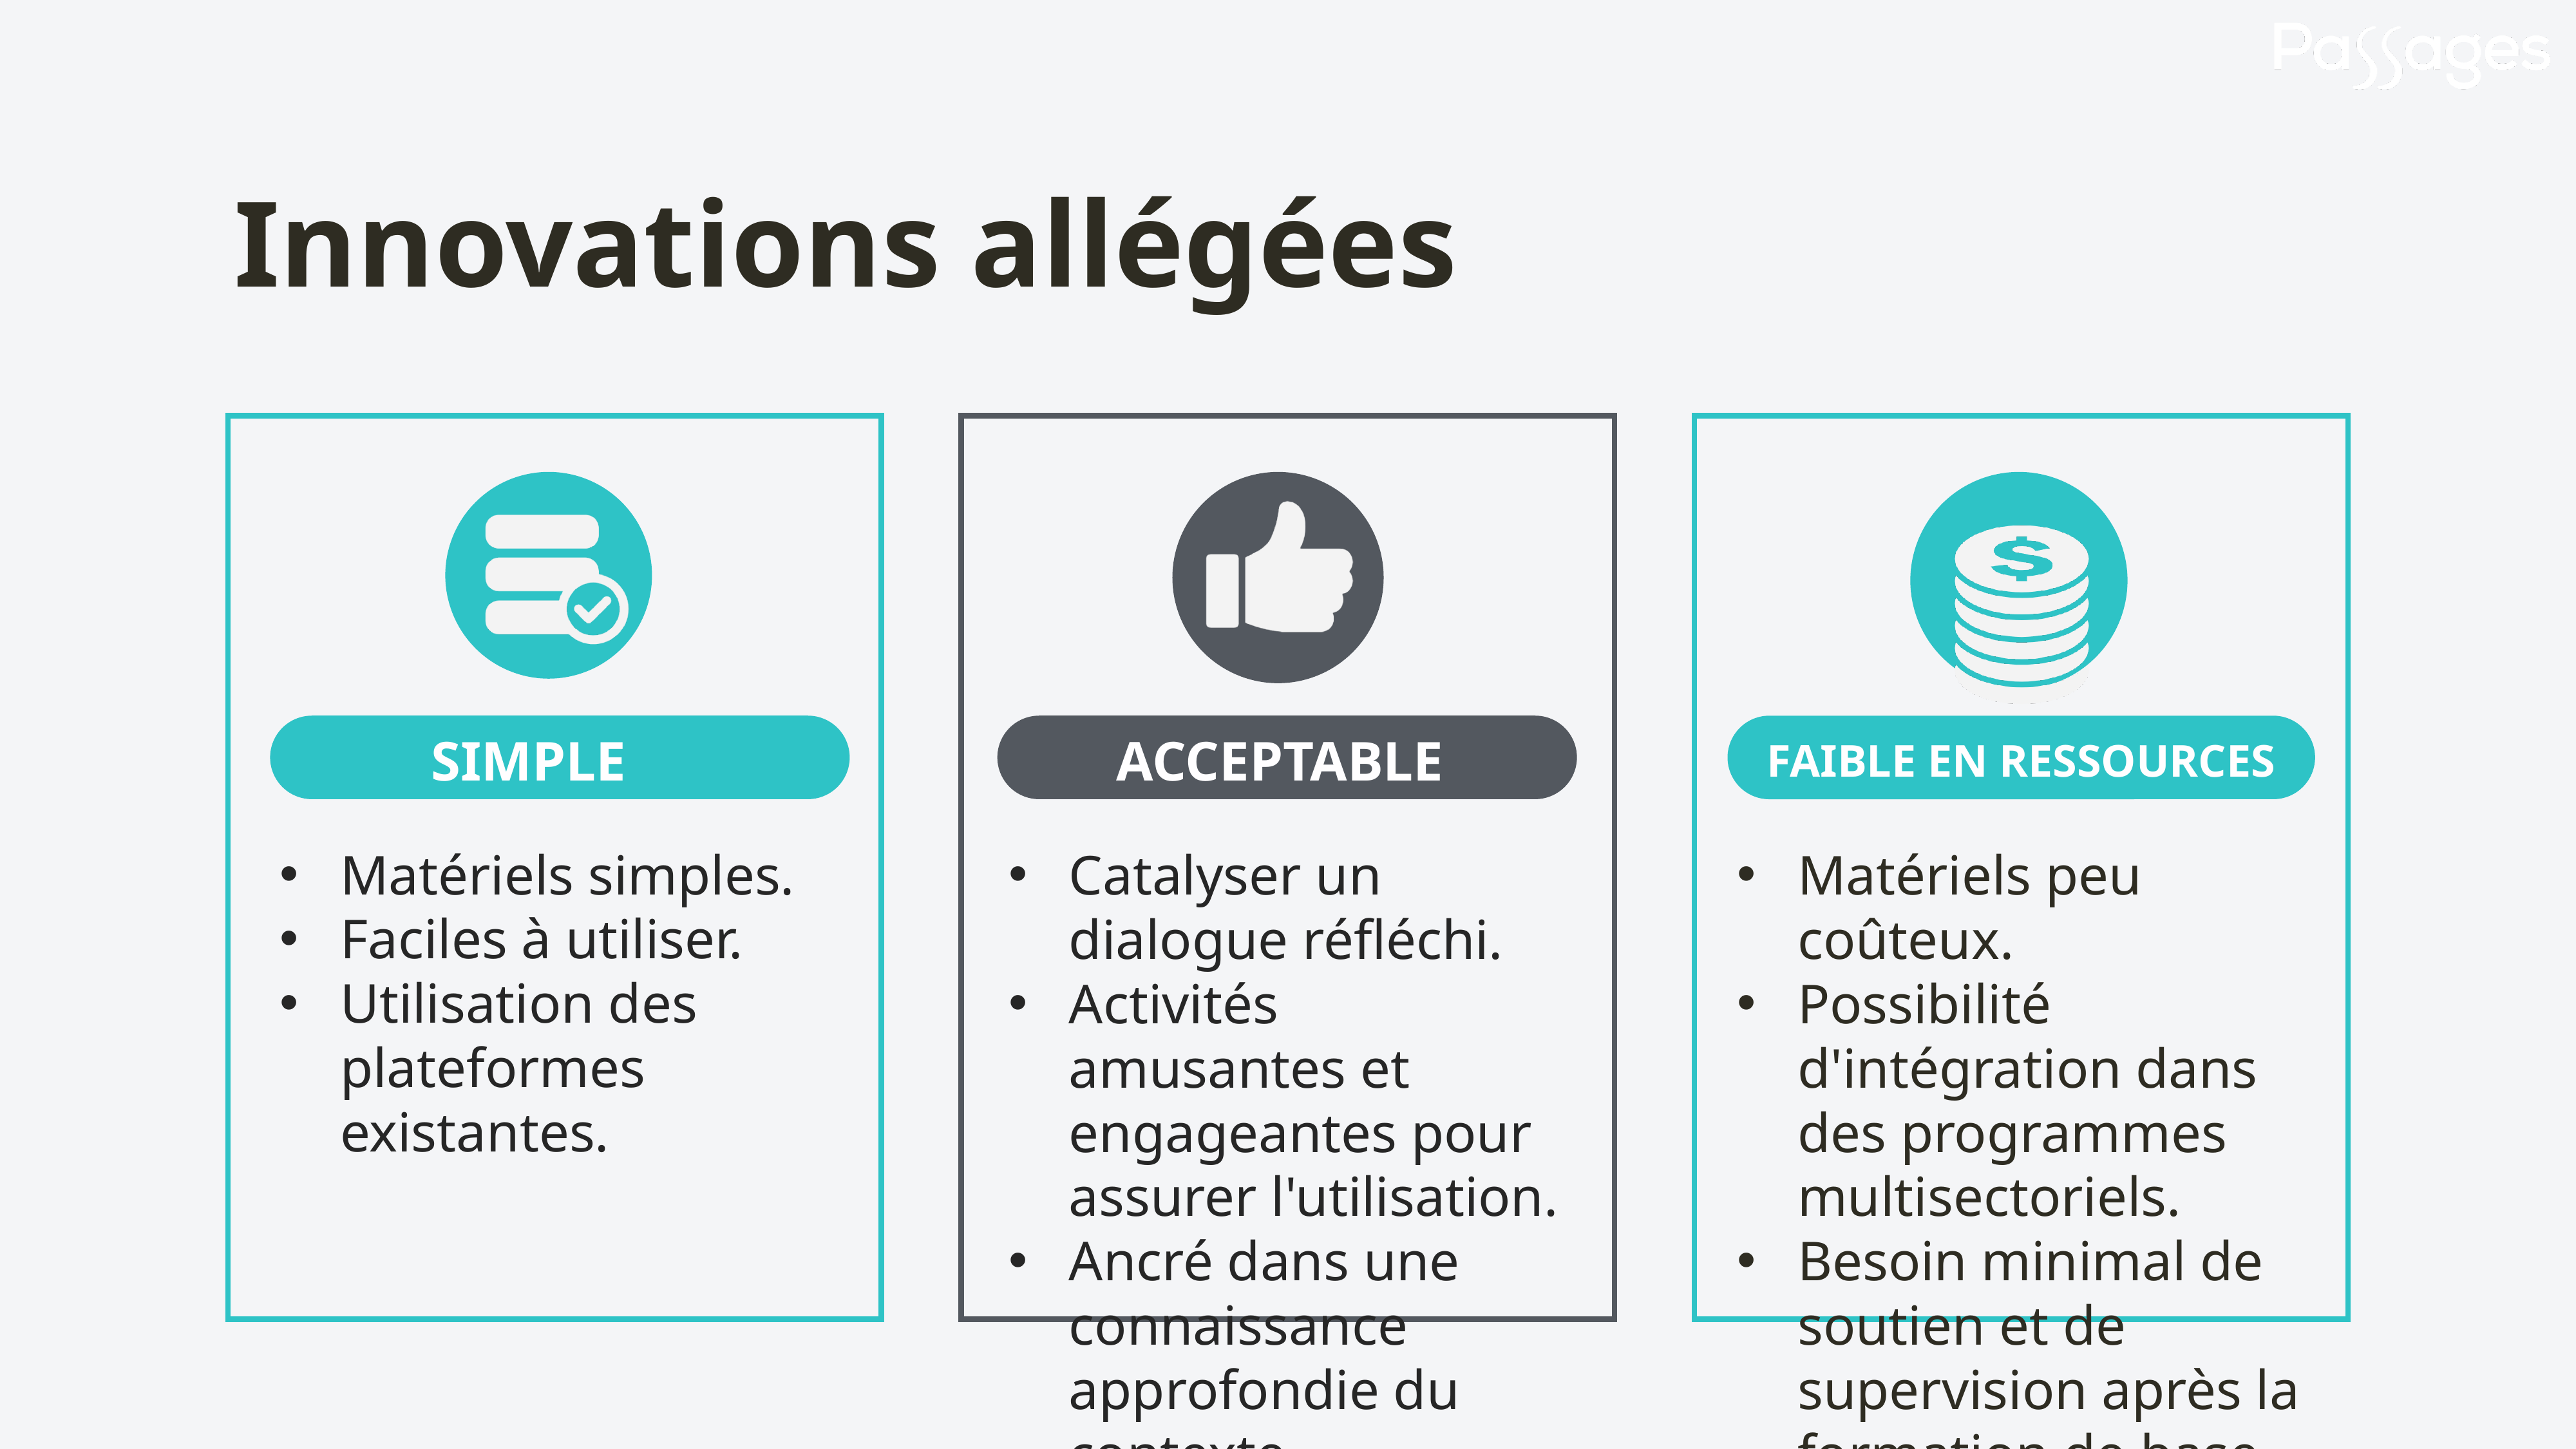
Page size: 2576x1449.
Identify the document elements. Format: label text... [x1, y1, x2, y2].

picture [450, 472, 664, 687]
list SIMPLE [270, 697, 883, 821]
picture [2264, 0, 2559, 102]
title Innovations allégées [224, 191, 2392, 422]
list Catalyser un dialogue réfléchi. Activités amusantes et engageantes pour assurer l'utilisation. Ancré dans une connaissance approfondie du contexte. [999, 836, 1577, 1283]
list Matériels peu coûteux. Possibilité d'intégration dans des programmes multisectoriels. Besoin minimal de soutien et de supervision après la formation de base. [1727, 836, 2344, 1283]
list Matériels simples. Faciles à utiliser. Utilisation des plateformes existantes. [270, 836, 848, 1283]
list FAIBLE EN RESSOURCES [1731, 711, 2311, 808]
list ACCEPTABLE [974, 710, 1587, 809]
picture [1170, 457, 1388, 676]
picture [1891, 485, 2151, 744]
